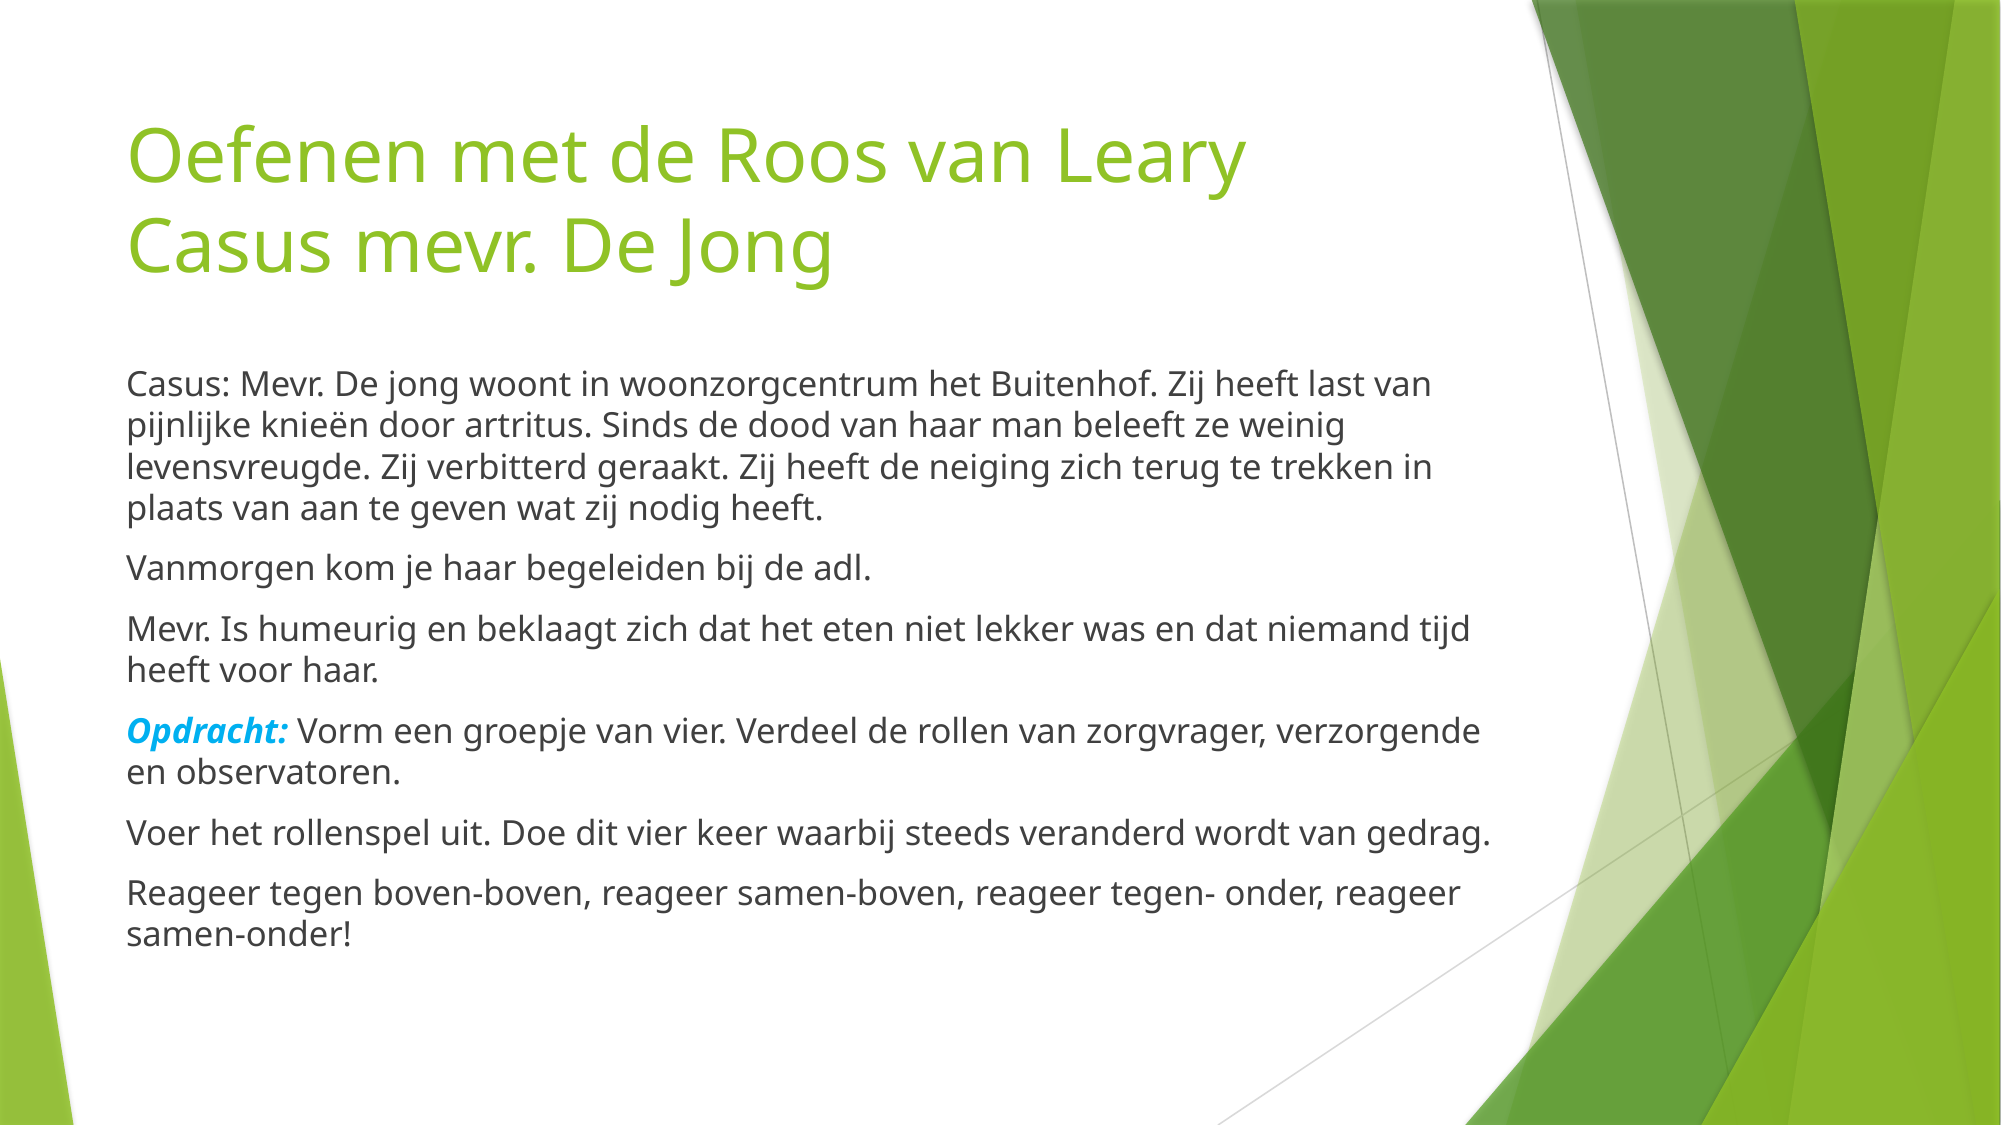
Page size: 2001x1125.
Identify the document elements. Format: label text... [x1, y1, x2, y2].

title Oefenen met de Roos van Leary Casus mevr. De Jong [111, 99, 1522, 317]
list Casus: Mevr. De jong woont in woonzorgcentrum het Buitenhof. Zij heeft last van pijnlijke knieën door artritus. Sinds de dood van haar man beleeft ze weinig levensvreugde. Zij verbitterd geraakt. Zij heeft de neiging zich terug te trekken in plaats van aan te geven wat zij nodig heeft. Vanmorgen kom je haar begeleiden bij de adl. Mevr. Is humeurig en beklaagt zich dat het eten niet lekker was en dat niemand tijd heeft voor haar. Opdracht: Vorm een groepje van vier. Verdeel de rollen van zorgvrager, verzorgende en observatoren. Voer het rollenspel uit. Doe dit vier keer waarbij steeds veranderd wordt van gedrag. Reageer tegen boven-boven, reageer samen-boven, reageer tegen- onder, reageer samen-onder! [111, 354, 1522, 992]
